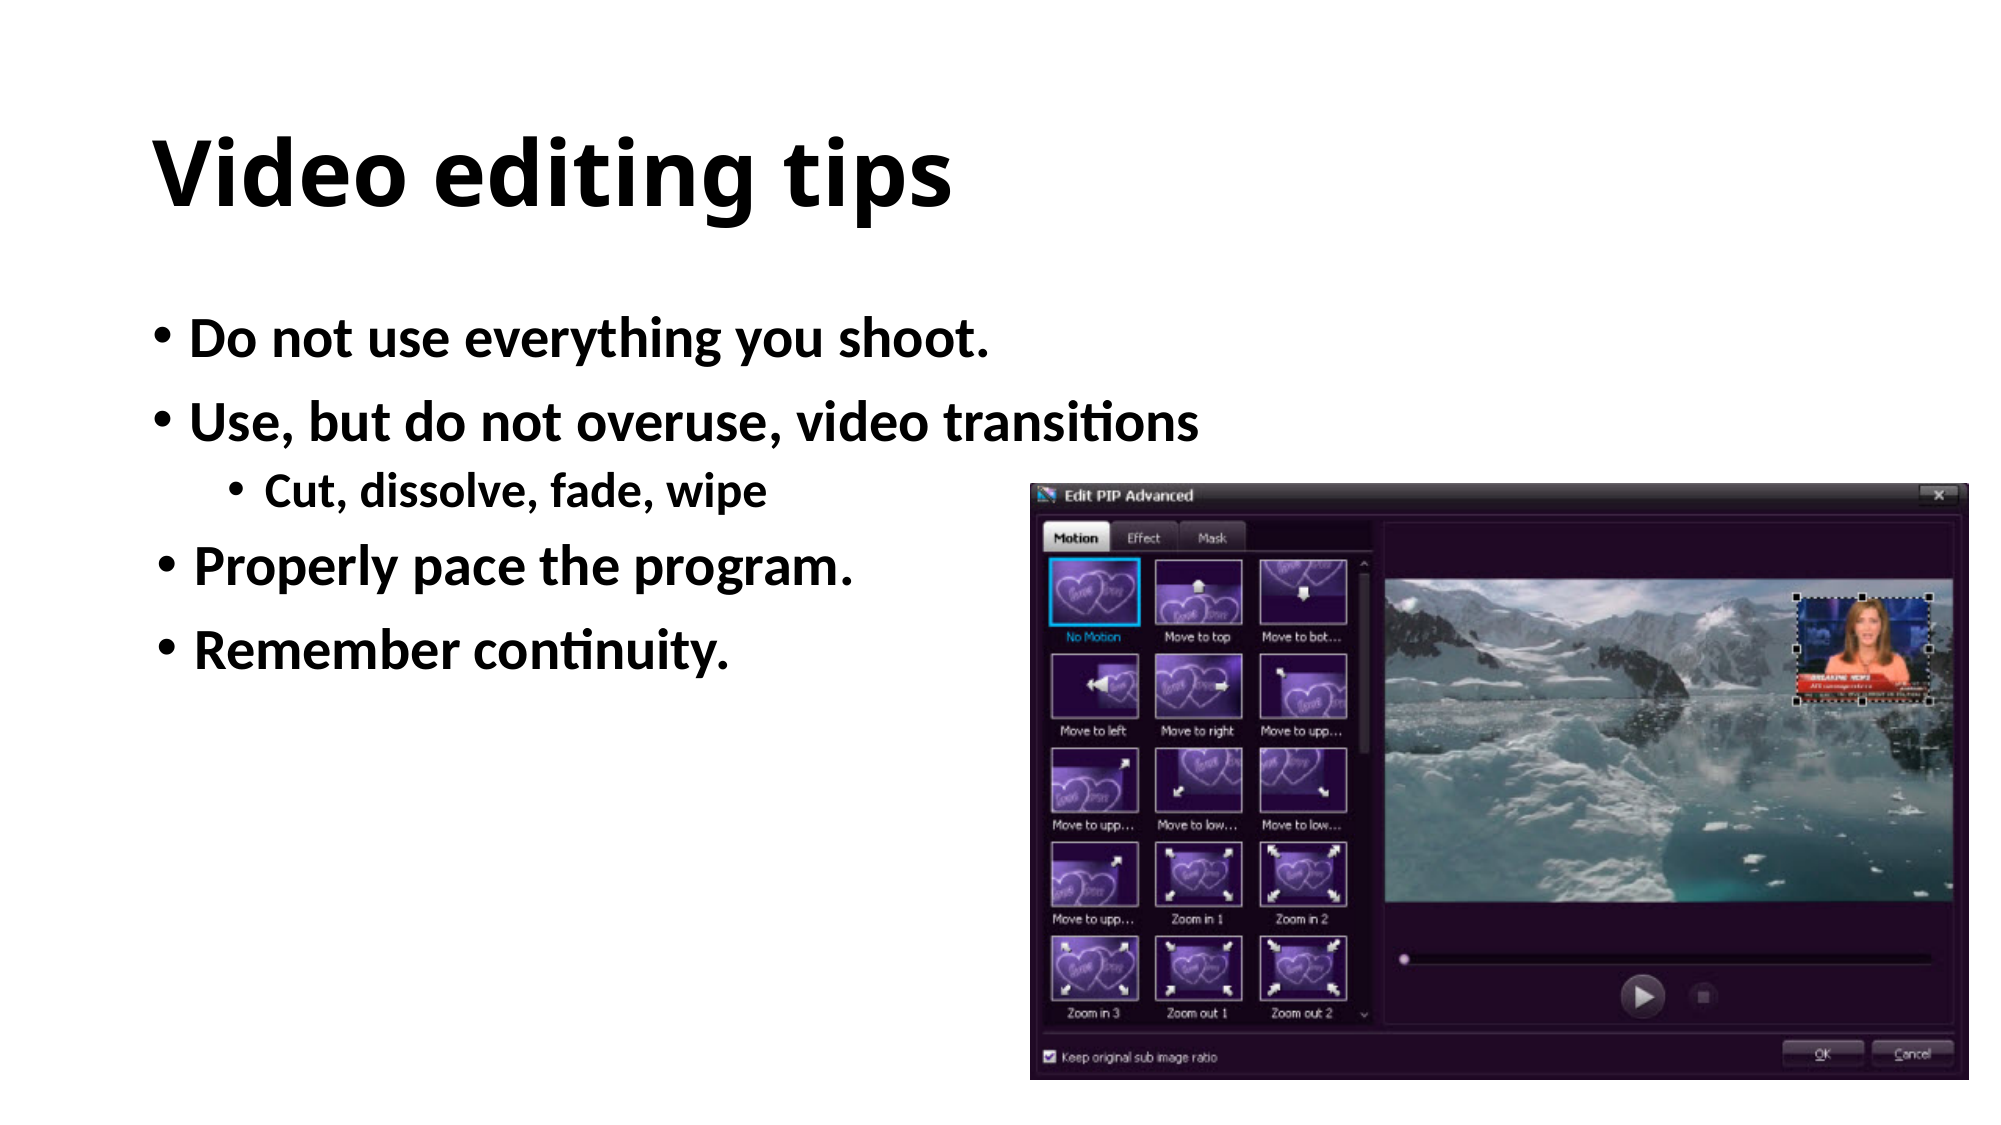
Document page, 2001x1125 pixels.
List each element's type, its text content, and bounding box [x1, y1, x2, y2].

title Video editing tips [137, 68, 1863, 286]
list Do not use everything you shoot. Use, but do not overuse, video transitions Cut, dissolve, fade, wipe [137, 299, 1863, 1014]
text_box Properly pace the program. Remember continuity. [141, 527, 870, 690]
picture [1030, 483, 1969, 1080]
